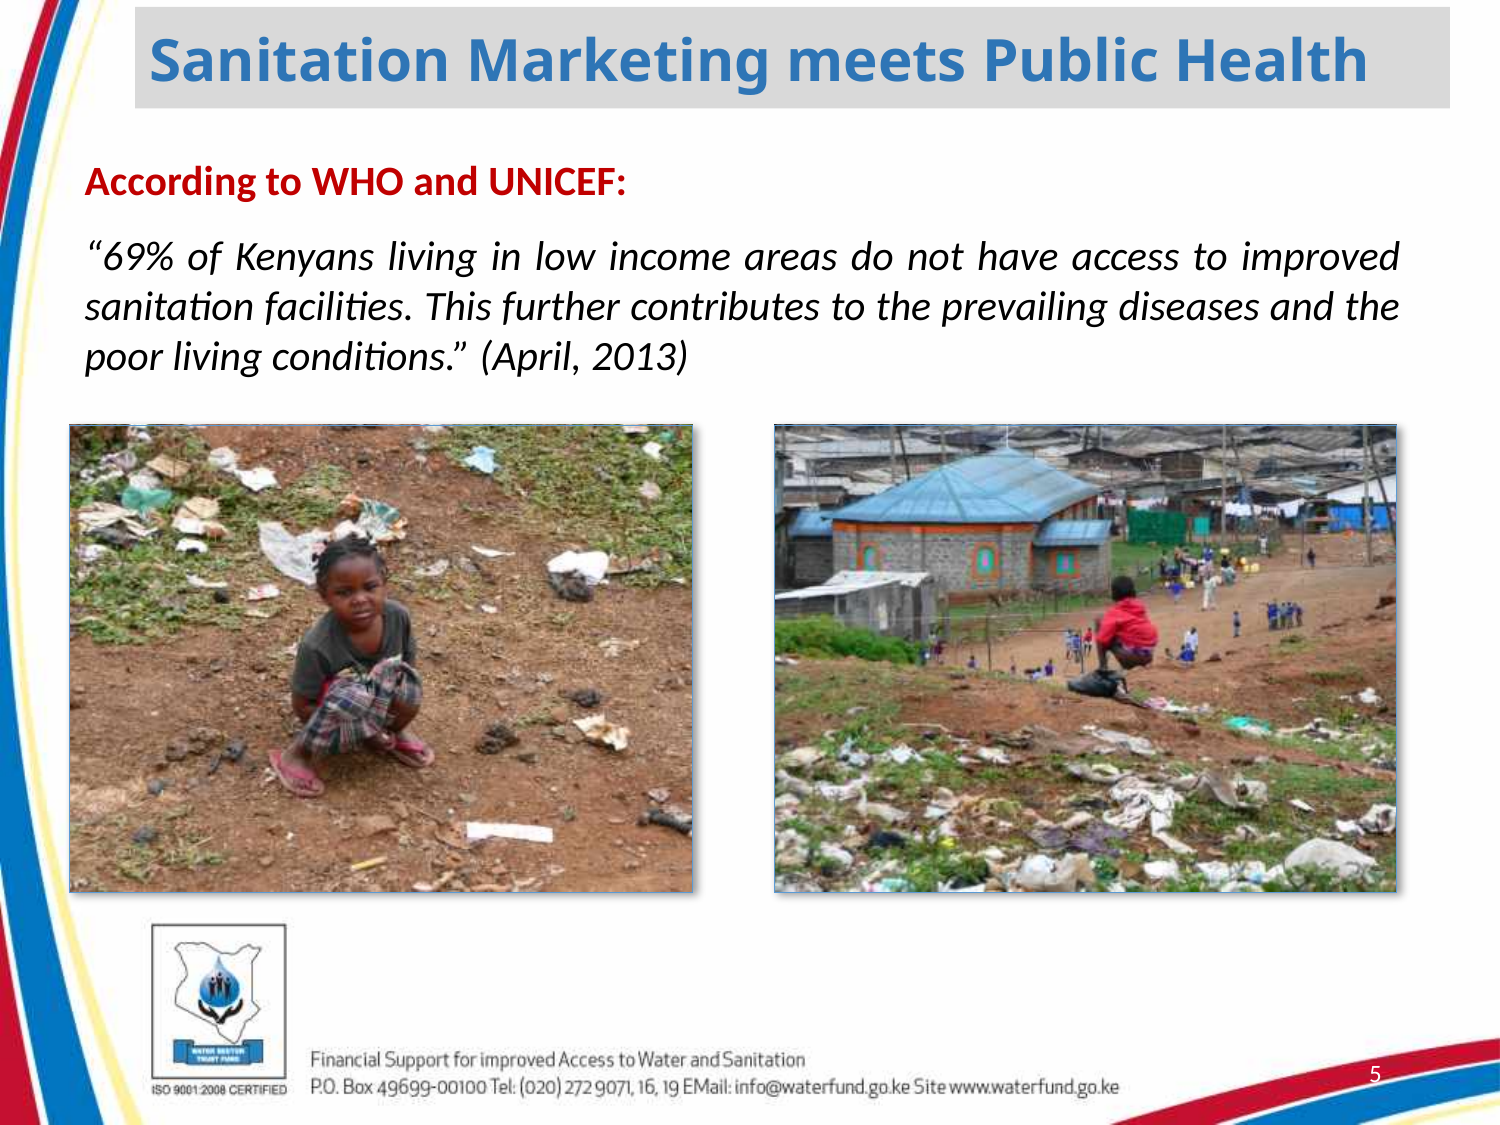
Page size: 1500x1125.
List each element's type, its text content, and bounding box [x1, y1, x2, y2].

text_box Sanitation Marketing meets Public Health [135, 6, 1450, 109]
picture [0, 0, 1500, 1125]
slide_number 5 [1059, 1042, 1397, 1103]
text_box [99, 70, 1450, 258]
text_box According to WHO and UNICEF: “69% of Kenyans living in low income areas do not have access to improved sanitation facilities. This further contributes to the prevailing diseases and the poor living conditions.” (April, 2013) [69, 146, 1417, 1011]
